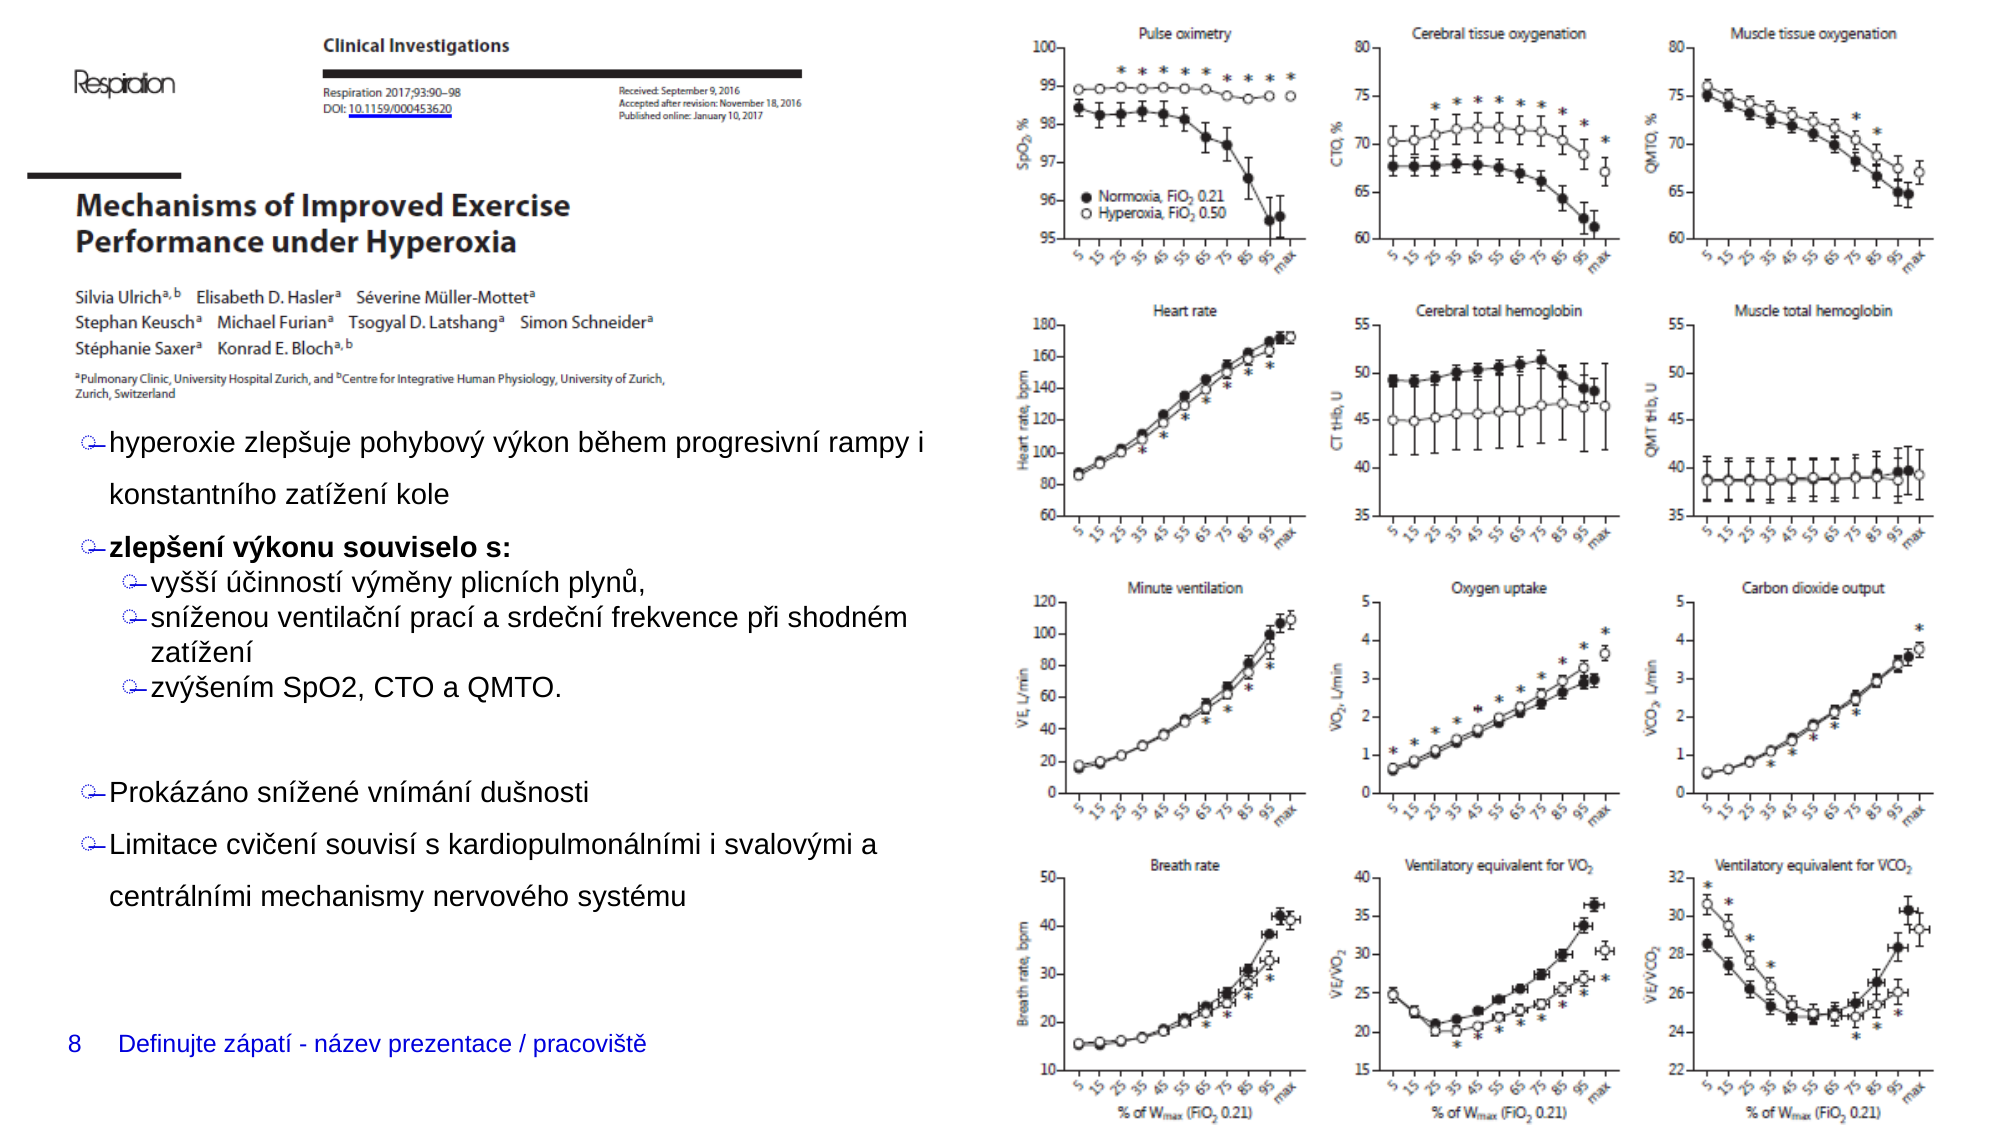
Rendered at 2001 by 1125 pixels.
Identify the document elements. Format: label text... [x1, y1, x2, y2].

list hyperoxie zlepšuje pohybový výkon během progresivní rampy i konstantního zatížení kole zlepšení výkonu souviselo s: vyšší účinností výměny plicních plynů, sníženou ventilační prací a srdeční frekvence při shodném zatížení zvýšením SpO2, CTO a QMTO. Prokázáno snížené vnímání dušnosti Limitace cvičení souvisí s kardiopulmonálními i svalovými a centrálními mechanismy nervového systému [67, 318, 972, 1022]
picture [14, 16, 817, 413]
footer Definujte zápatí - název prezentace / pracoviště [118, 1021, 994, 1063]
picture [999, 16, 1955, 1125]
slide_number 8 [67, 1022, 110, 1063]
